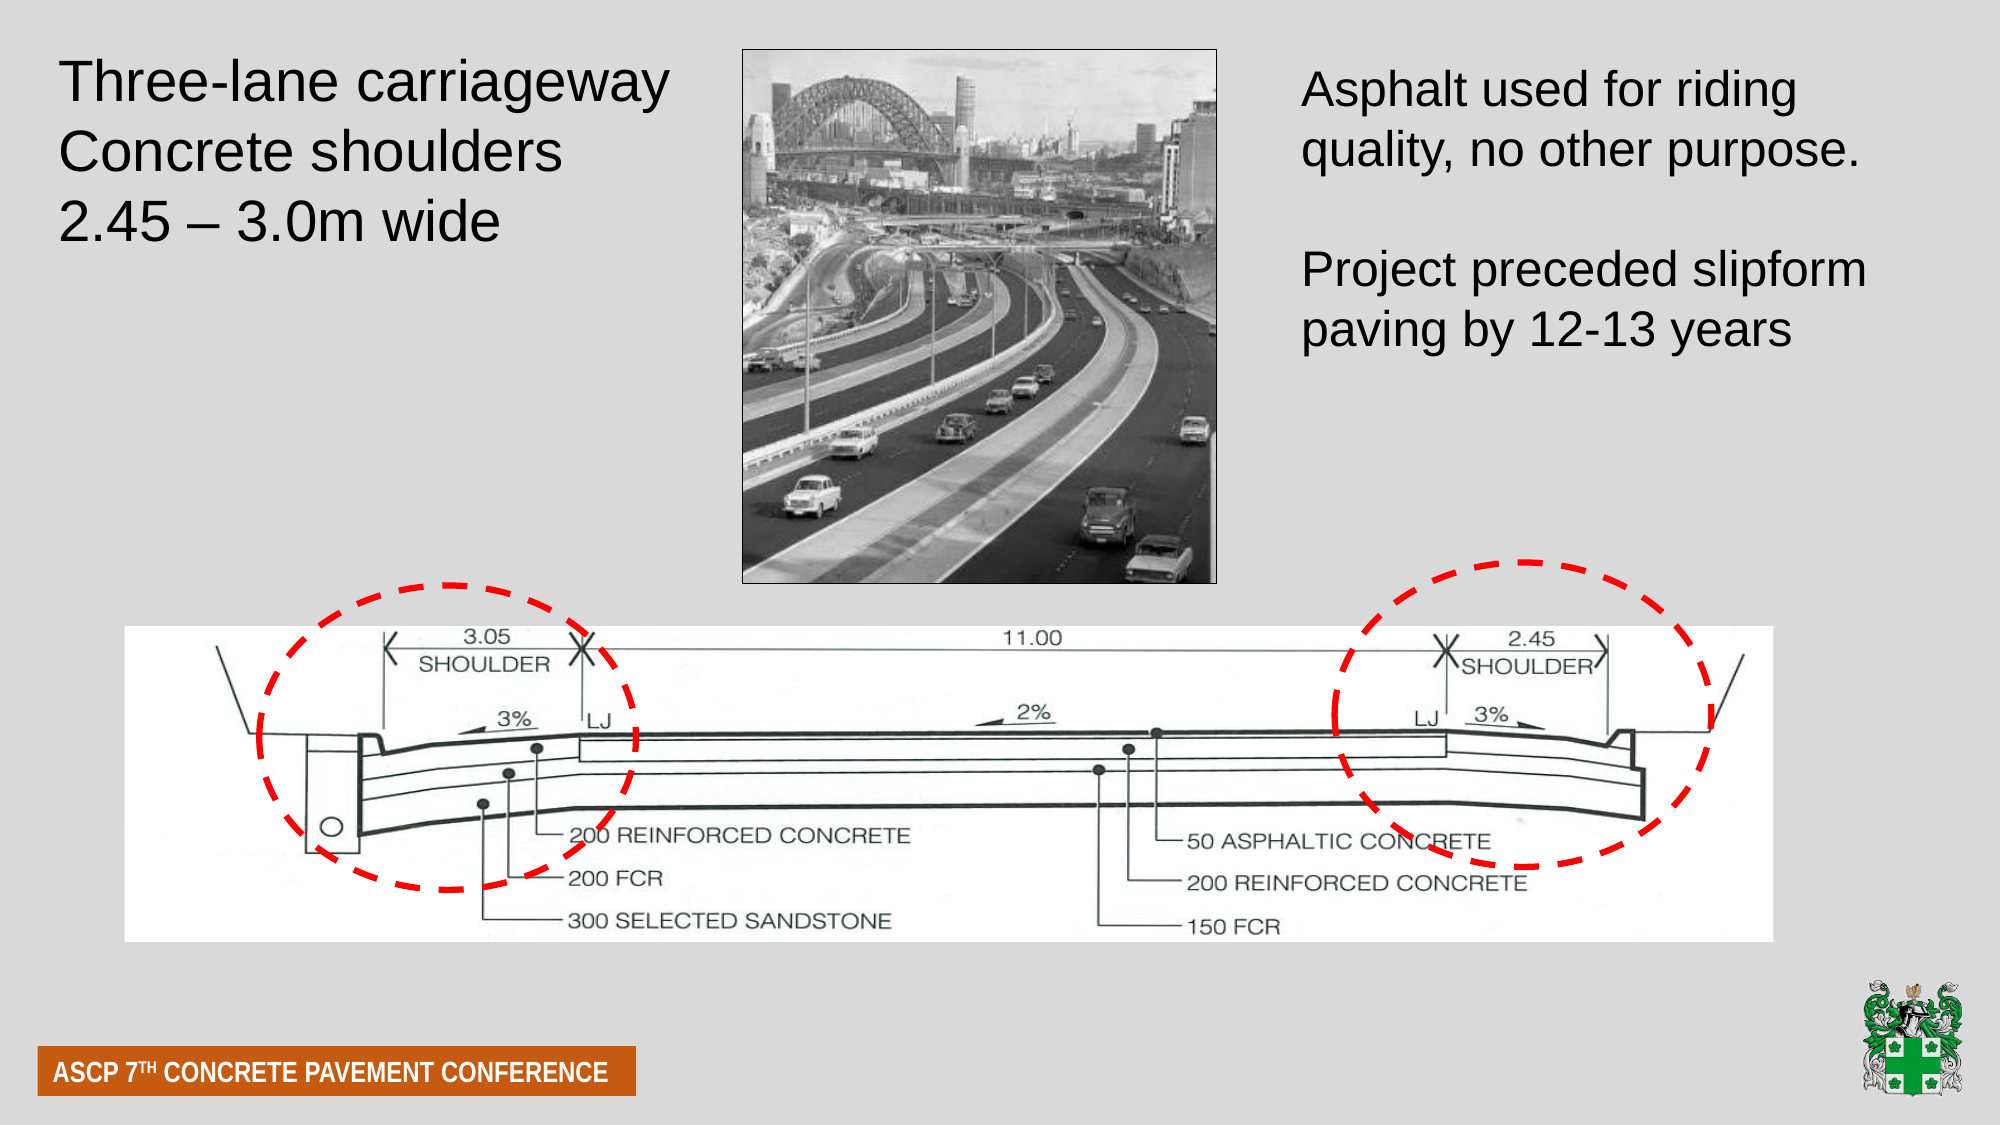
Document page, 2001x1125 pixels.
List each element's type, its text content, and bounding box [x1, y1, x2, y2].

picture [1860, 979, 1963, 1099]
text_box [124, 585, 1774, 942]
text_box ASCP 7TH CONCRETE PAVEMENT CONFERENCE [37, 1046, 636, 1096]
picture [741, 49, 1217, 584]
text_box [1422, 561, 1622, 585]
text_box Asphalt used for riding quality, no other purpose. Project preceded slipform paving by 12-13 years [1286, 49, 1901, 364]
text_box Three-lane carriageway Concrete shoulders 2.45 – 3.0m wide [43, 35, 1031, 261]
